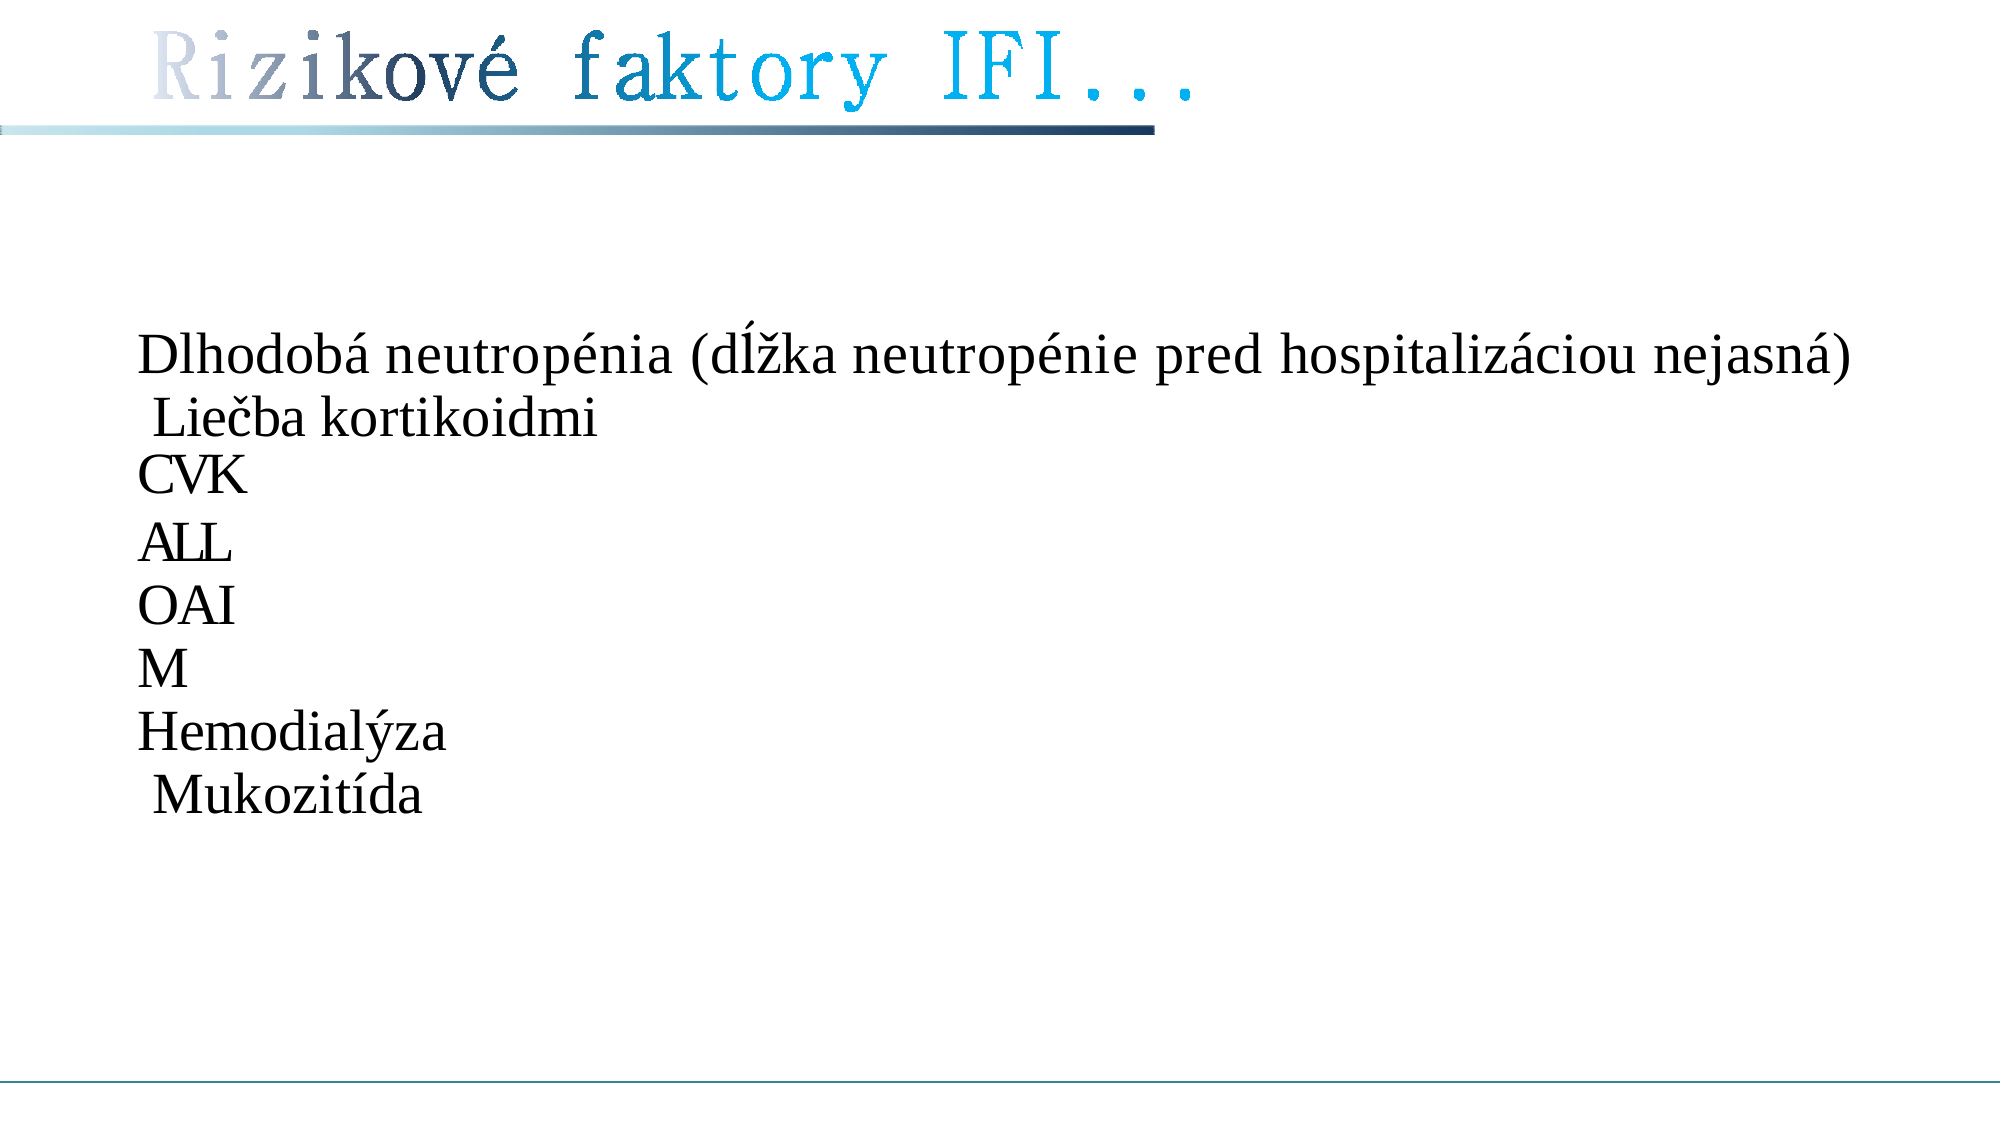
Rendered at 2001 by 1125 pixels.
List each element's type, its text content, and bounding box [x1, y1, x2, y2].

text_box [0, 125, 1155, 135]
text_box Dlhodobá neutropénia (dĺžka neutropénie pred hospitalizáciou nejasná) Liečba kortikoidmi CVK ALL OAIM Hemodialýza Mukozitída [135, 312, 1859, 825]
text_box [153, 30, 1190, 112]
